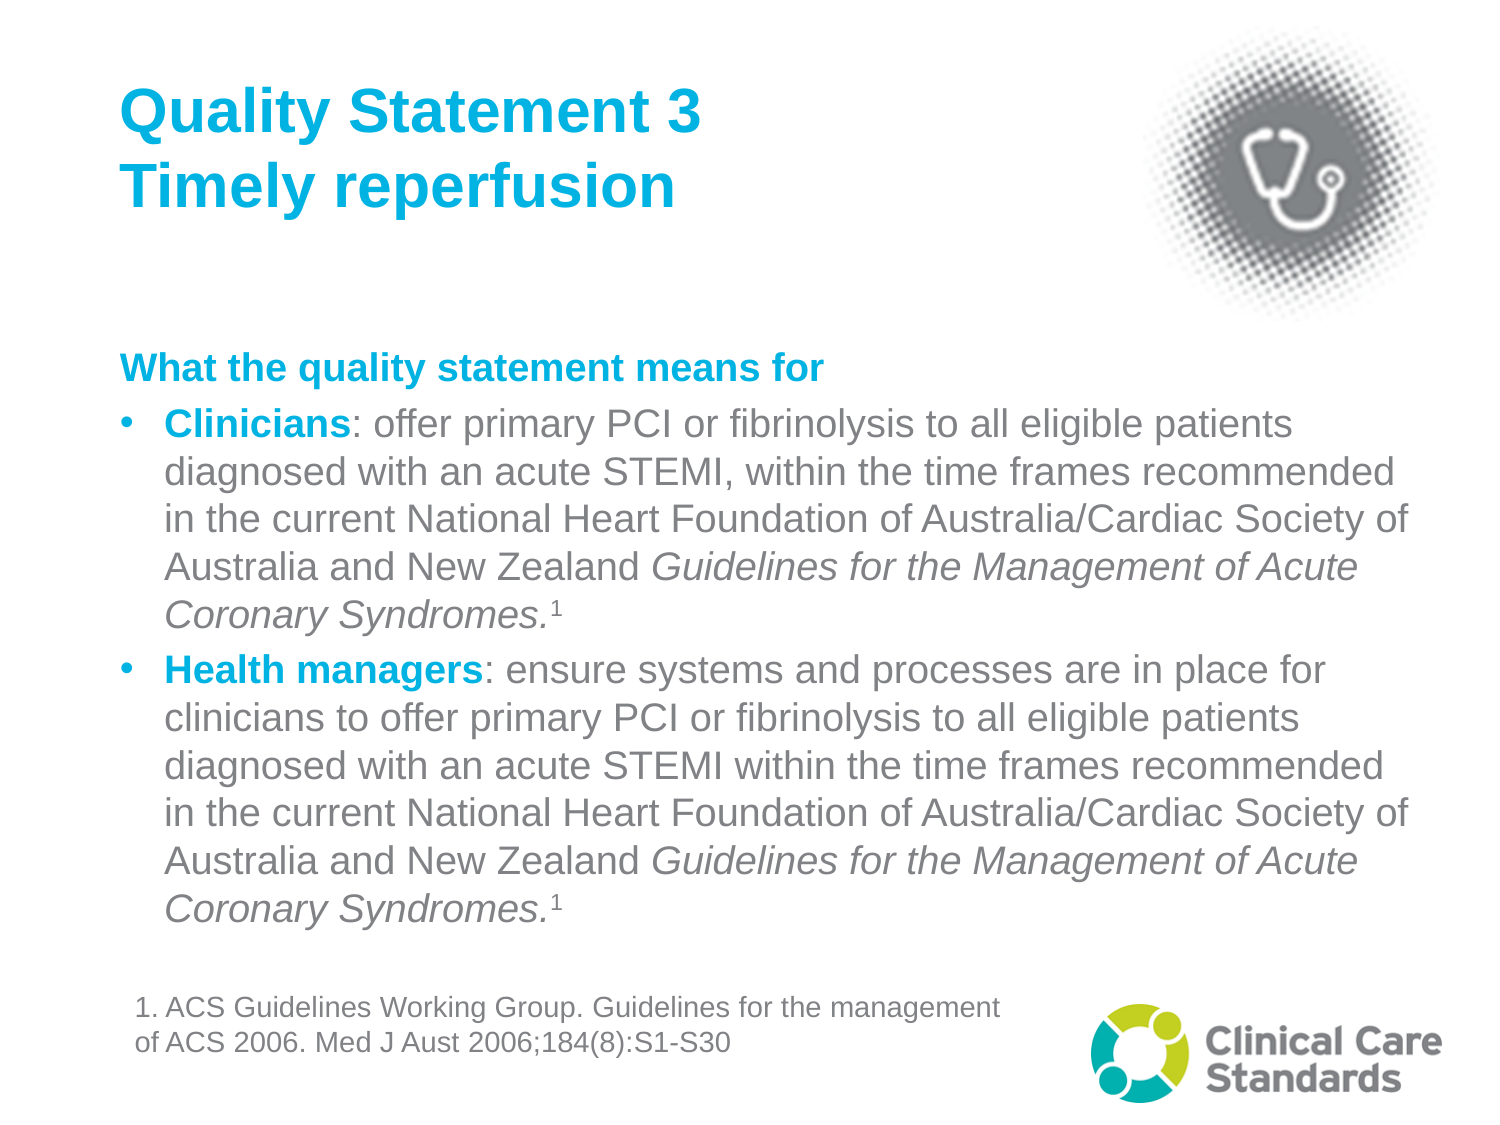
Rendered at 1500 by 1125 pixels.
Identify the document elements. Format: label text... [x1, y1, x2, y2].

title Quality Statement 3 Timely reperfusion [119, 70, 1137, 233]
list What the quality statement means for Clinicians: offer primary PCI or fibrinolysis to all eligible patients diagnosed with an acute STEMI, within the time frames recommended in the current National Heart Foundation of Australia/Cardiac Society of Australia and New Zealand Guidelines for the Management of Acute Coronary Syndromes.1 Health managers: ensure systems and processes are in place for clinicians to offer primary PCI or fibrinolysis to all eligible patients diagnosed with an acute STEMI within the time frames recommended in the current National Heart Foundation of Australia/Cardiac Society of Australia and New Zealand Guidelines for the Management of Acute Coronary Syndromes.1 [119, 341, 1425, 943]
picture [1142, 26, 1440, 322]
picture [1091, 1004, 1442, 1103]
text_box 1. ACS Guidelines Working Group. Guidelines for the management of ACS 2006. Med J Aust 2006;184(8):S1-S30 [119, 981, 1035, 1066]
